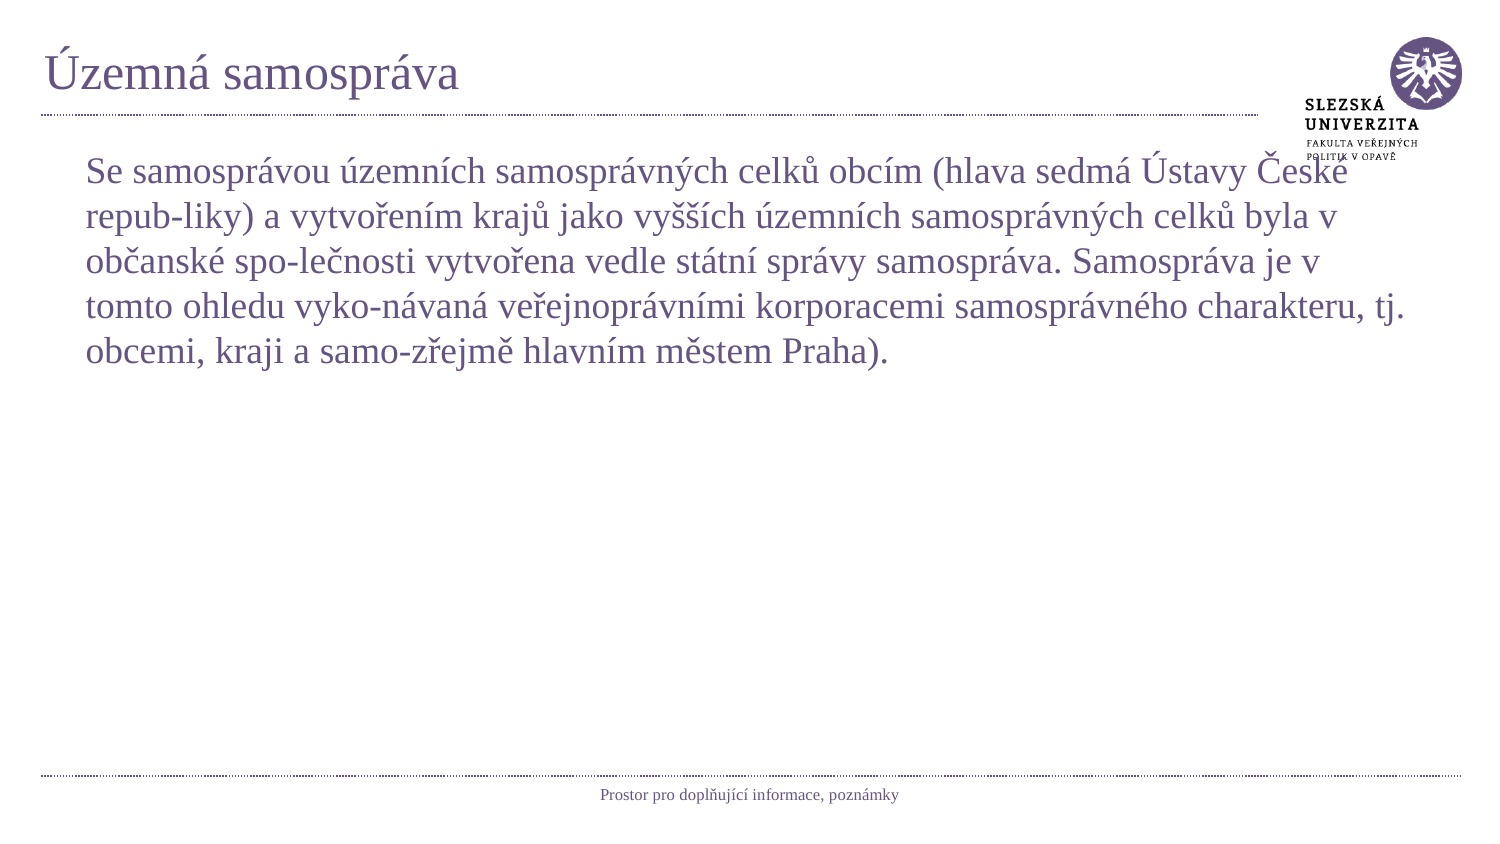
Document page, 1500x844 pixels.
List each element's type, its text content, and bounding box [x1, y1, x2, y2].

text_box Prostor pro doplňující informace, poznámky [442, 776, 1058, 811]
picture [1305, 37, 1462, 160]
list Se samosprávou územních samosprávných celků obcím (hlava sedmá Ústavy České repub-liky) a vytvořením krajů jako vyšších územních samosprávných celků byla v občanské spo-lečnosti vytvořena vedle státní správy samospráva. Samospráva je v tomto ohledu vyko-návaná veřejnoprávními korporacemi samosprávného charakteru, tj. obcemi, kraji a samo-zřejmě hlavním městem Praha). [70, 138, 1430, 647]
title Územná samospráva [29, 32, 668, 116]
